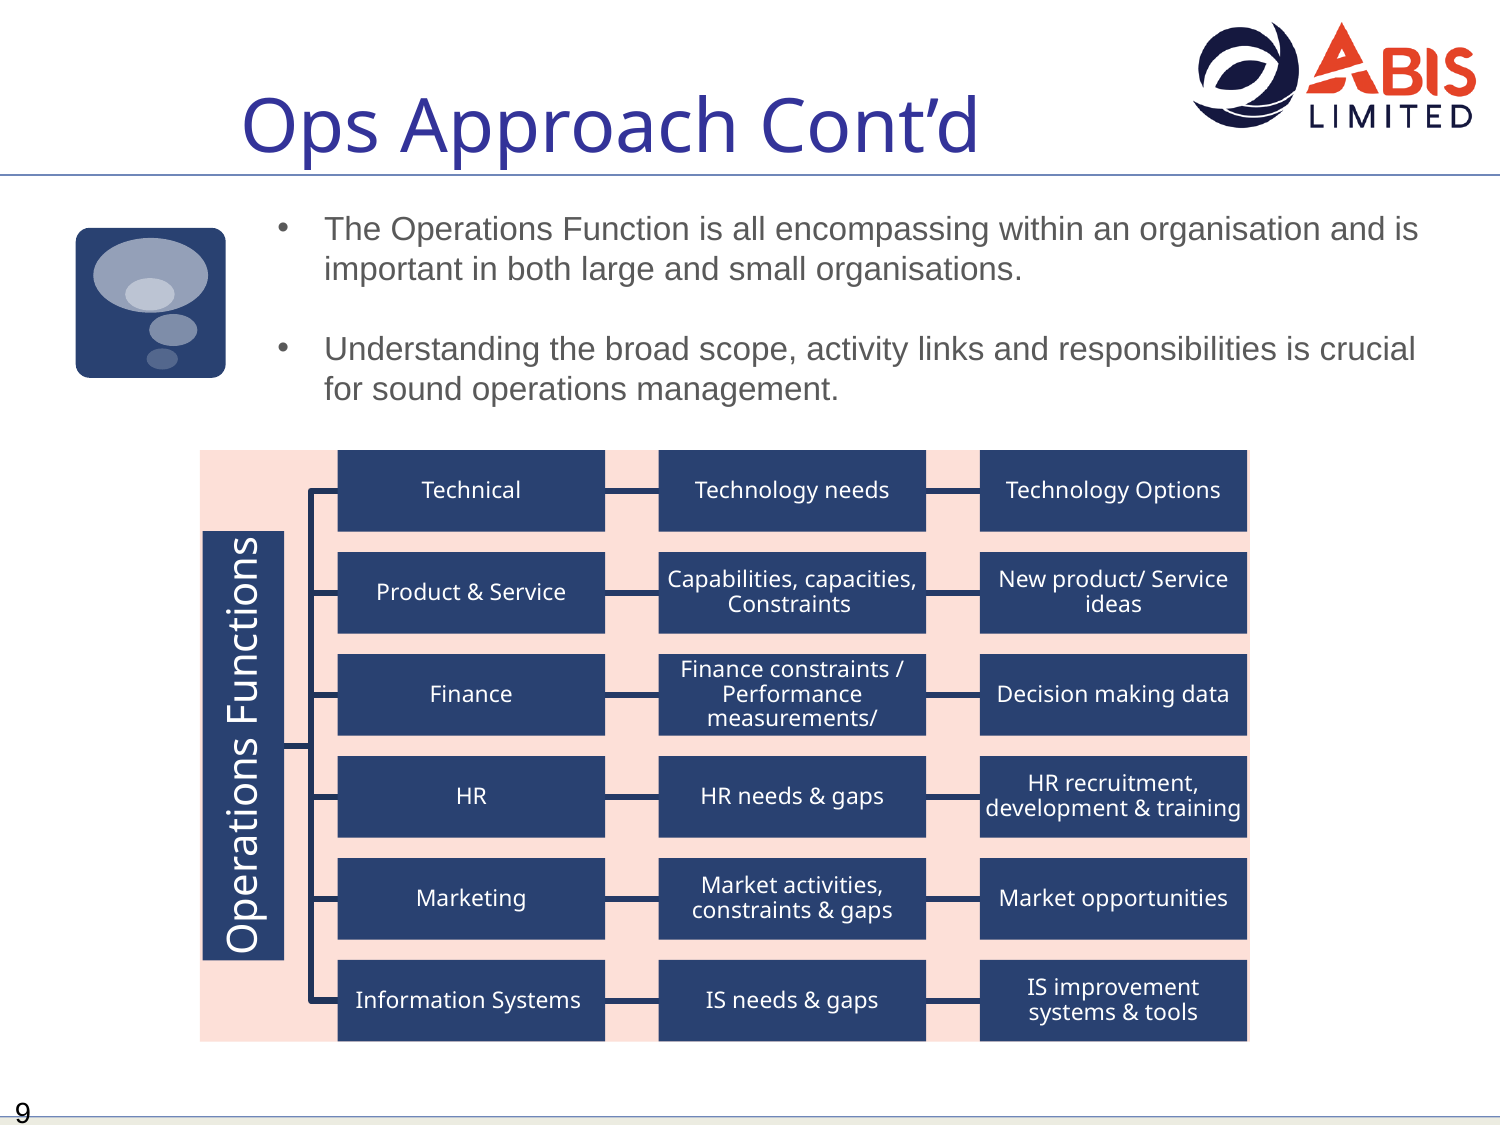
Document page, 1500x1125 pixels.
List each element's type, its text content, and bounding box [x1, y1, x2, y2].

text_box The Operations Function is all encompassing within an organisation and is important in both large and small organisations. Understanding the broad scope, activity links and responsibilities is crucial for sound operations management. [262, 199, 1475, 415]
text_box 9 [0, 1087, 63, 1125]
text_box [199, 449, 1251, 1043]
title Ops Approach Cont’d [225, 0, 1500, 175]
